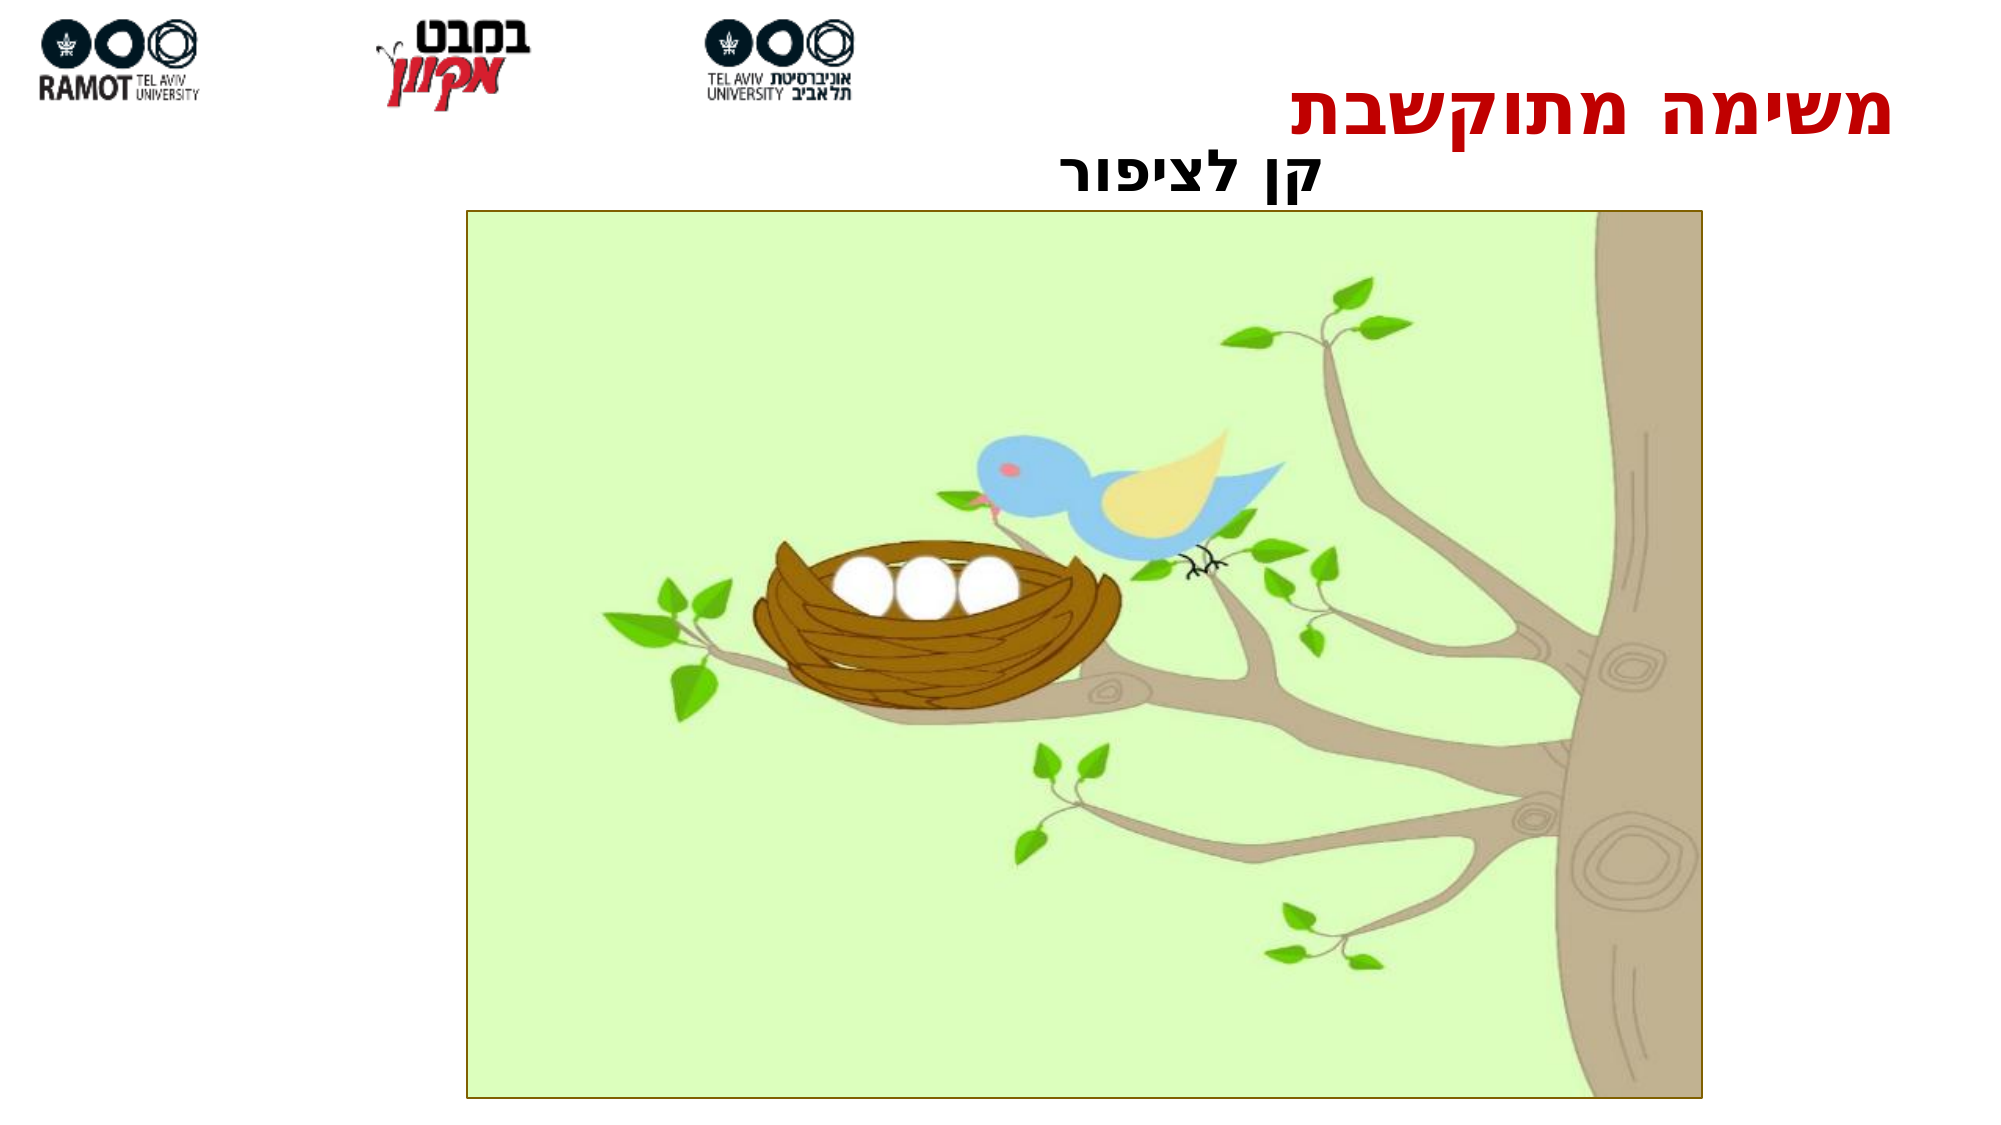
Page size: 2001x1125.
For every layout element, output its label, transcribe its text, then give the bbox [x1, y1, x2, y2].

text_box משימה מתוקשבת [911, 52, 1912, 157]
picture [37, 18, 857, 113]
picture [468, 211, 1701, 1097]
text_box קן לציפור [843, 126, 1341, 211]
